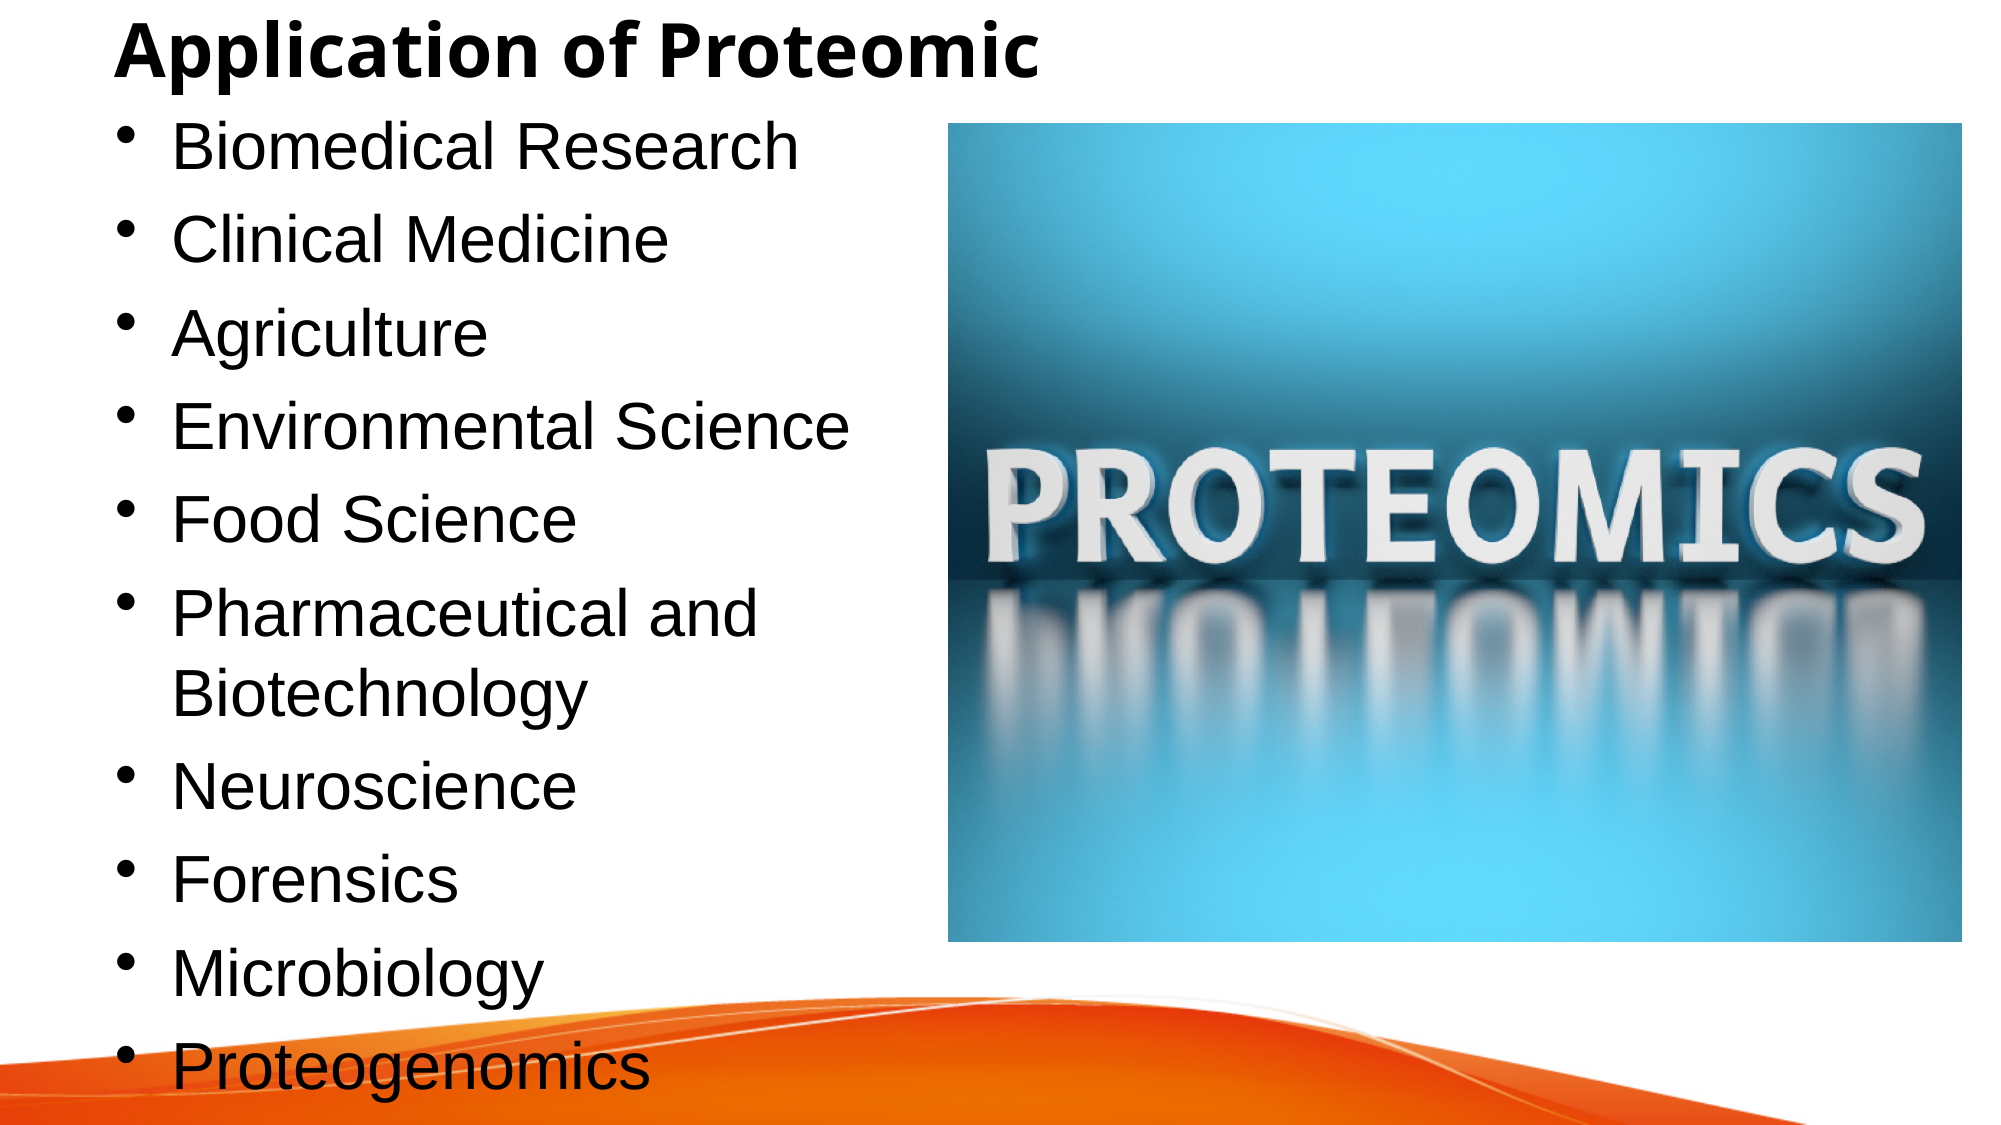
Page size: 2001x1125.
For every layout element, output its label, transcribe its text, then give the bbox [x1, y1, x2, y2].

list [948, 123, 1962, 942]
picture [0, 0, 2000, 1125]
list Biomedical Research Clinical Medicine Agriculture Environmental Science Food Science Pharmaceutical and Biotechnology Neuroscience Forensics Microbiology Proteogenomics [99, 95, 1082, 1094]
title Application of Proteomic [99, 0, 1901, 96]
